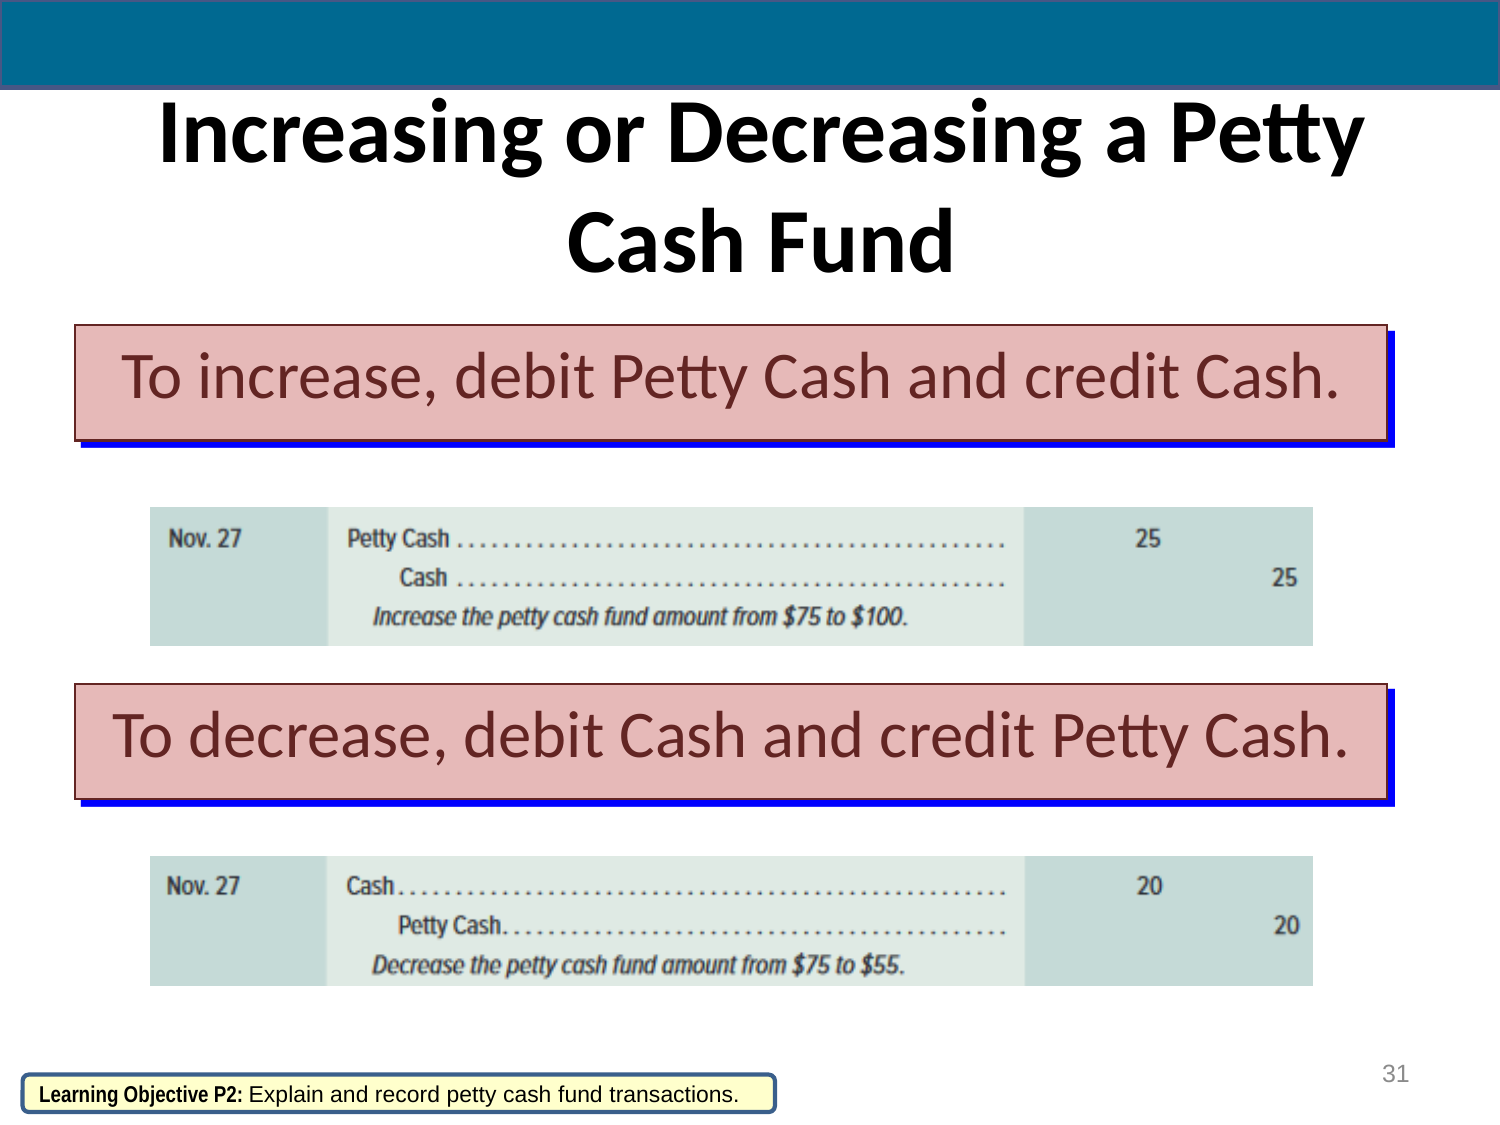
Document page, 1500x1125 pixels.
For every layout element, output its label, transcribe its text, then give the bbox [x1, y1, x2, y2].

text_box [0, 0, 1500, 88]
picture [149, 507, 1313, 646]
text_box To increase, debit Petty Cash and credit Cash. [75, 324, 1388, 441]
text_box To decrease, debit Cash and credit Petty Cash. [75, 683, 1388, 800]
picture [149, 856, 1313, 986]
title Increasing or Decreasing a Petty Cash Fund [74, 88, 1451, 288]
text_box Learning Objective P2: Explain and record petty cash fund transactions. [22, 1074, 775, 1113]
slide_number 31 [1074, 1042, 1425, 1103]
